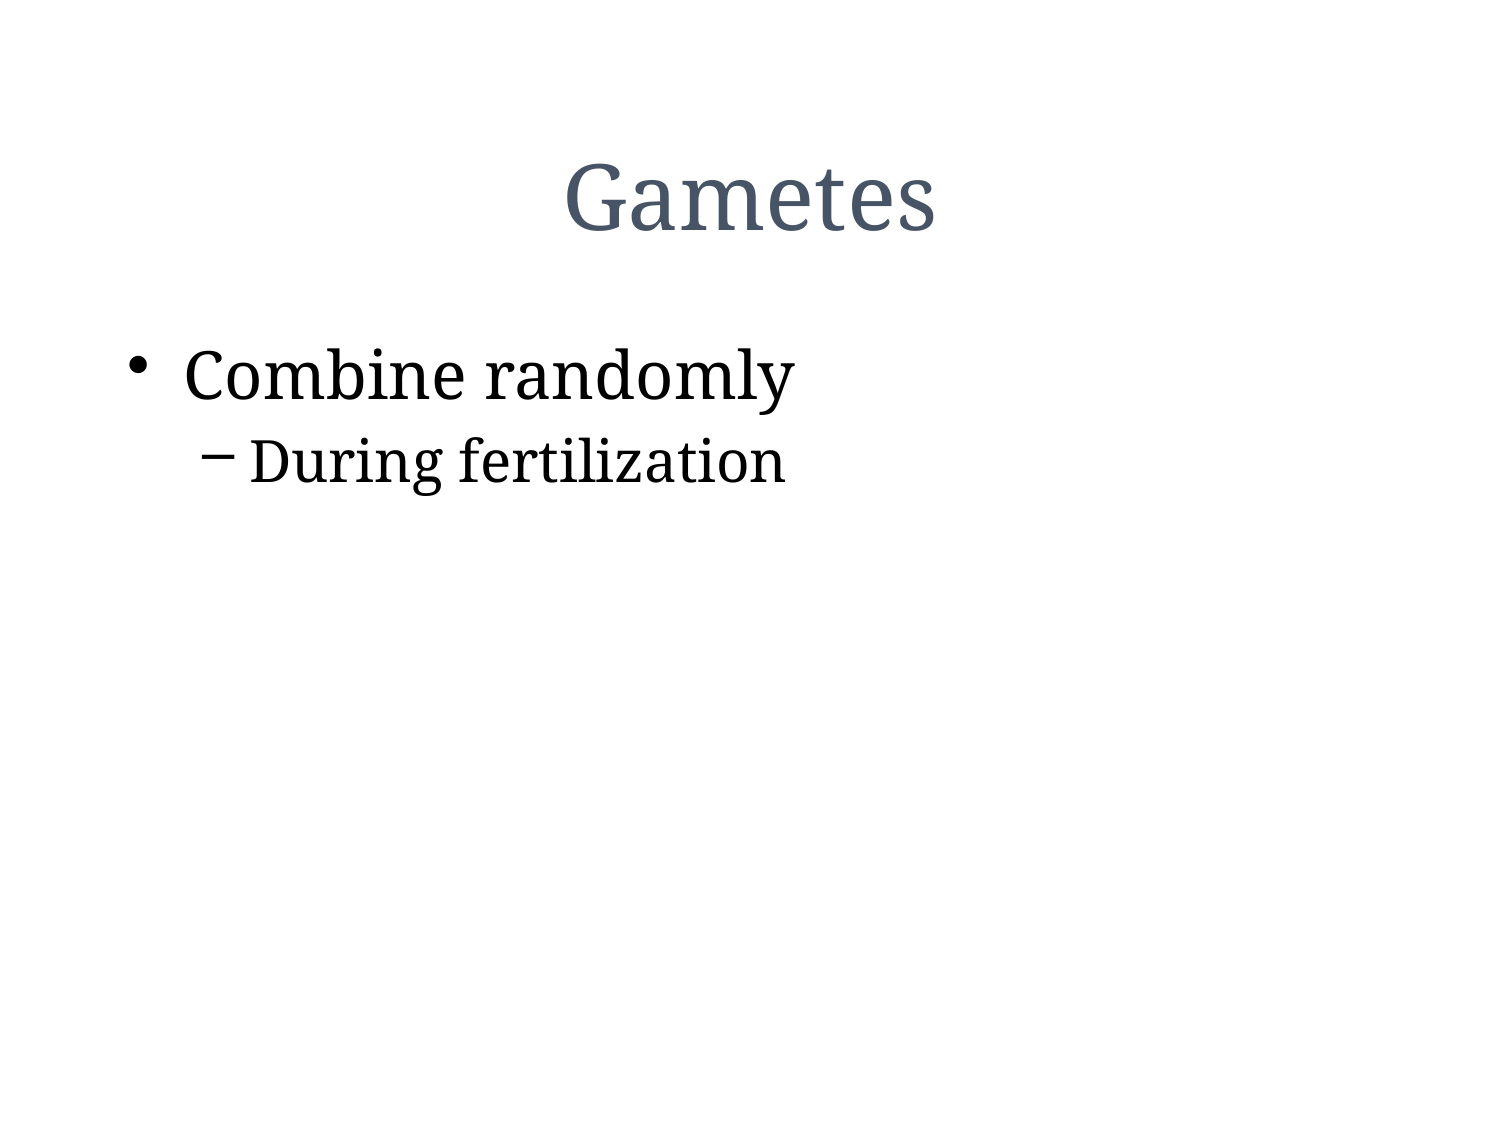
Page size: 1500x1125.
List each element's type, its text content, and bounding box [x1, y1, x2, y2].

title Gametes [112, 99, 1388, 288]
list Combine randomly During fertilization [112, 324, 1388, 1001]
